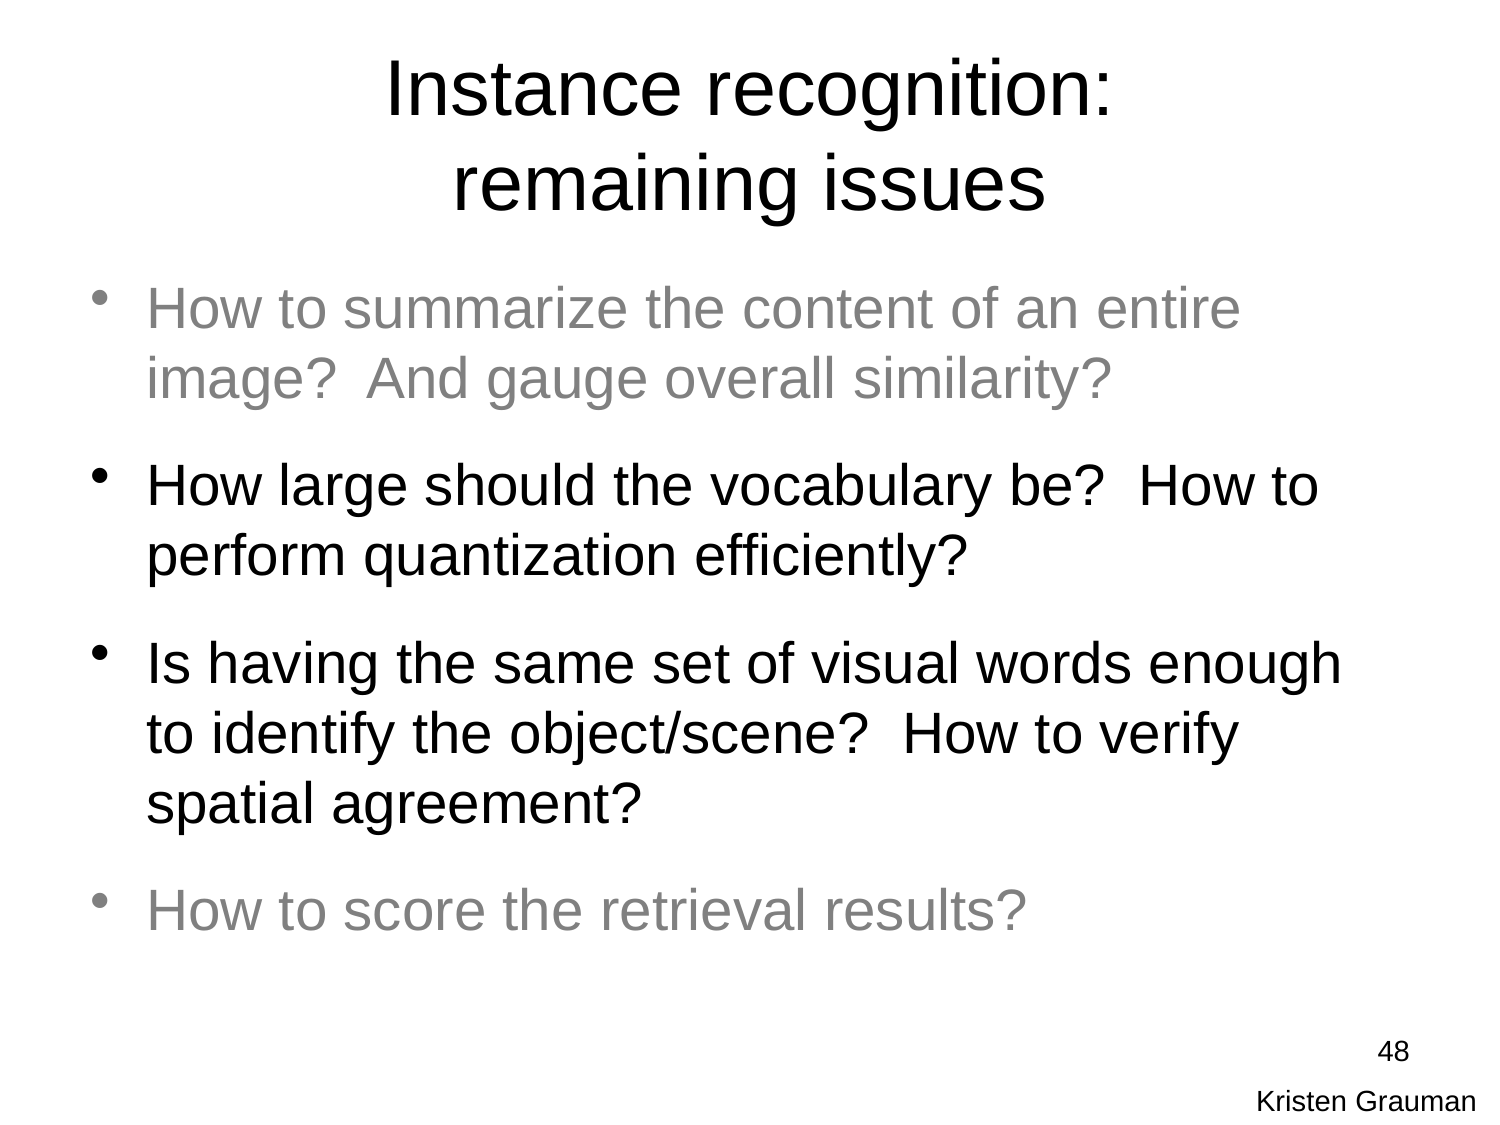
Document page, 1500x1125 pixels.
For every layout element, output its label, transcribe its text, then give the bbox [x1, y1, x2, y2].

title Instance recognition: remaining issues [75, 37, 1425, 225]
list How to summarize the content of an entire image? And gauge overall similarity? How large should the vocabulary be? How to perform quantization efficiently? Is having the same set of visual words enough to identify the object/scene? How to verify spatial agreement? How to score the retrieval results? [75, 262, 1425, 1005]
text_box Kristen Grauman [1241, 1074, 1500, 1125]
slide_number 48 [1074, 1024, 1426, 1103]
